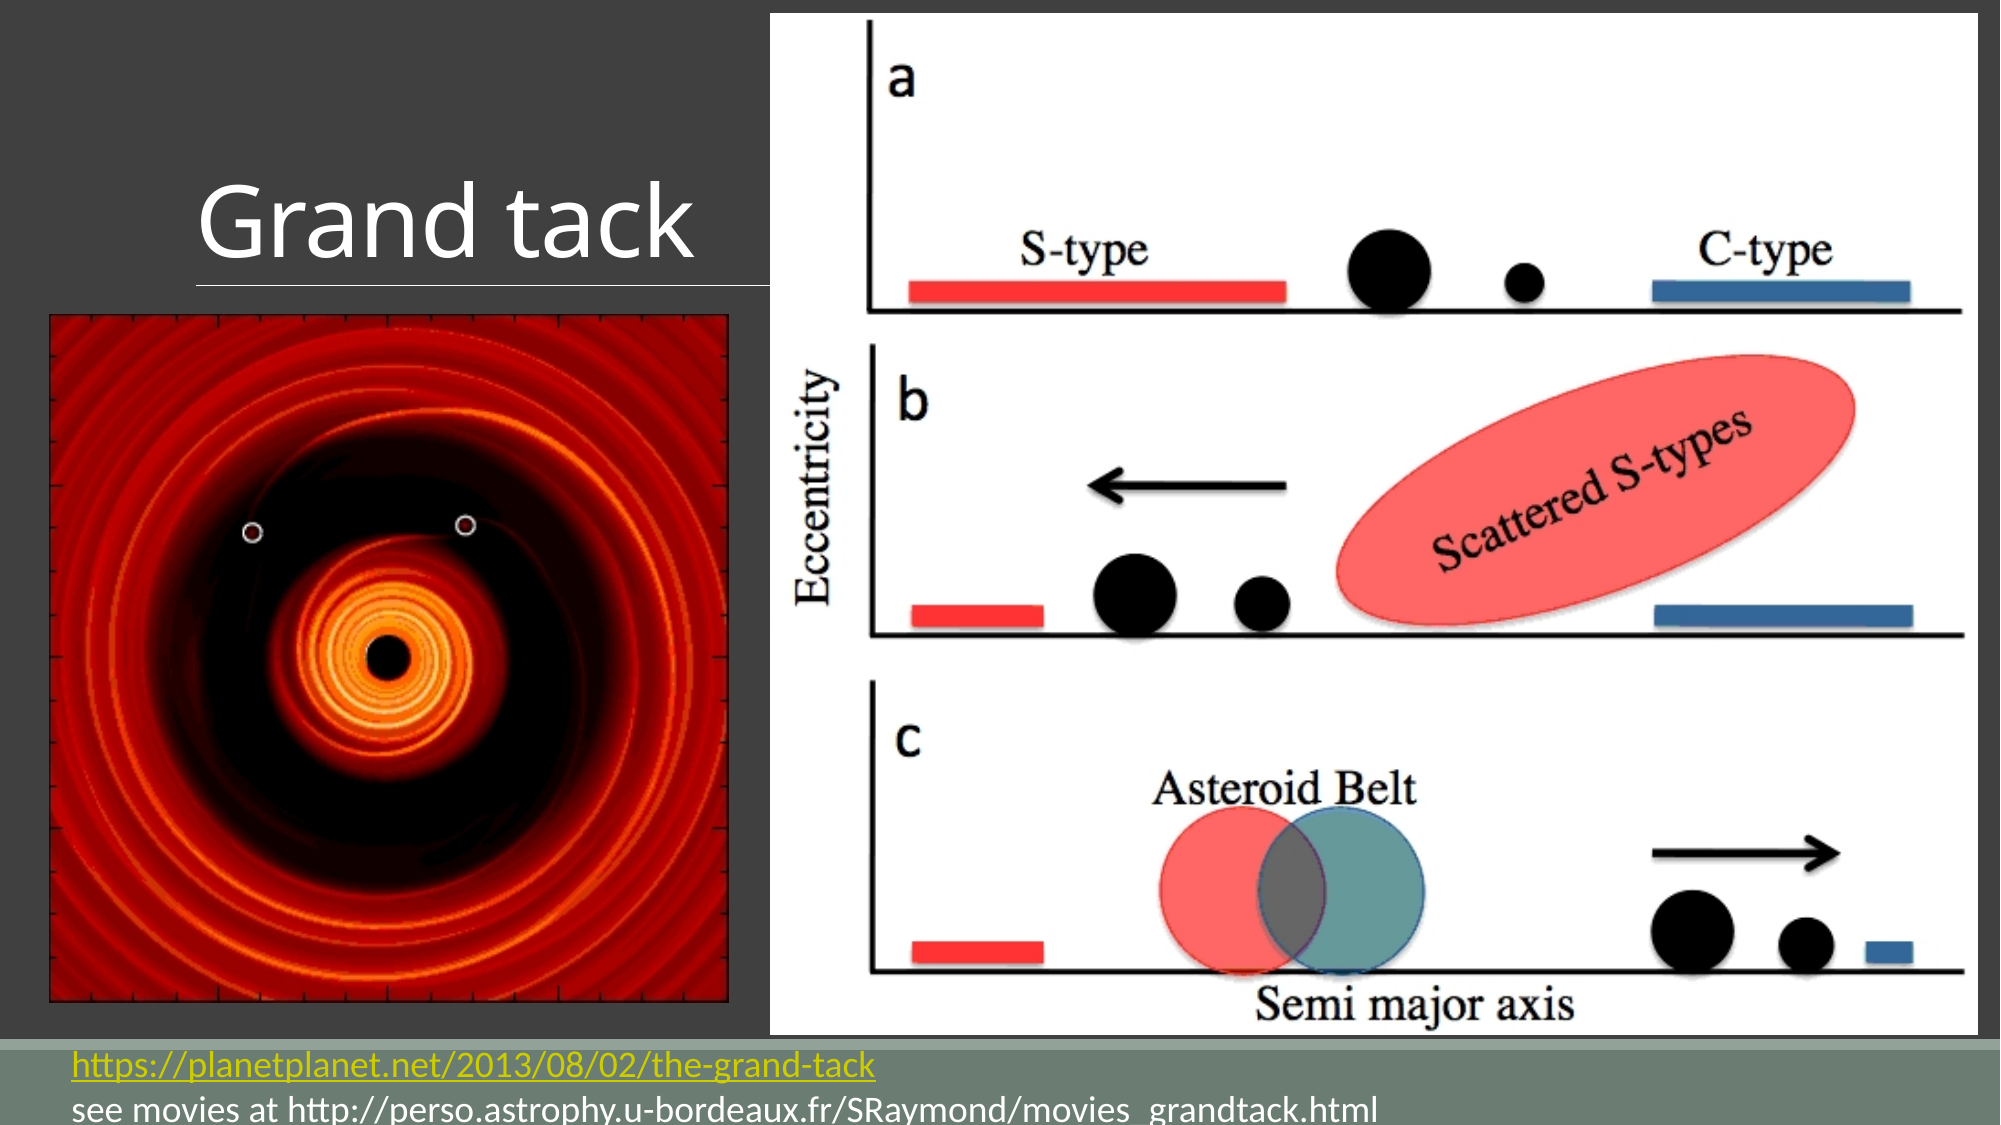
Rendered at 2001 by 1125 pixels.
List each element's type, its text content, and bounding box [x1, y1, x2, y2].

text_box https://planetplanet.net/2013/08/02/the-grand-tack see movies at http://perso.astrophy.u-bordeaux.fr/SRaymond/movies_grandtack.html [56, 1032, 1396, 1125]
title Grand tack [180, 47, 768, 285]
picture [770, 13, 1979, 1035]
picture [48, 314, 729, 1003]
